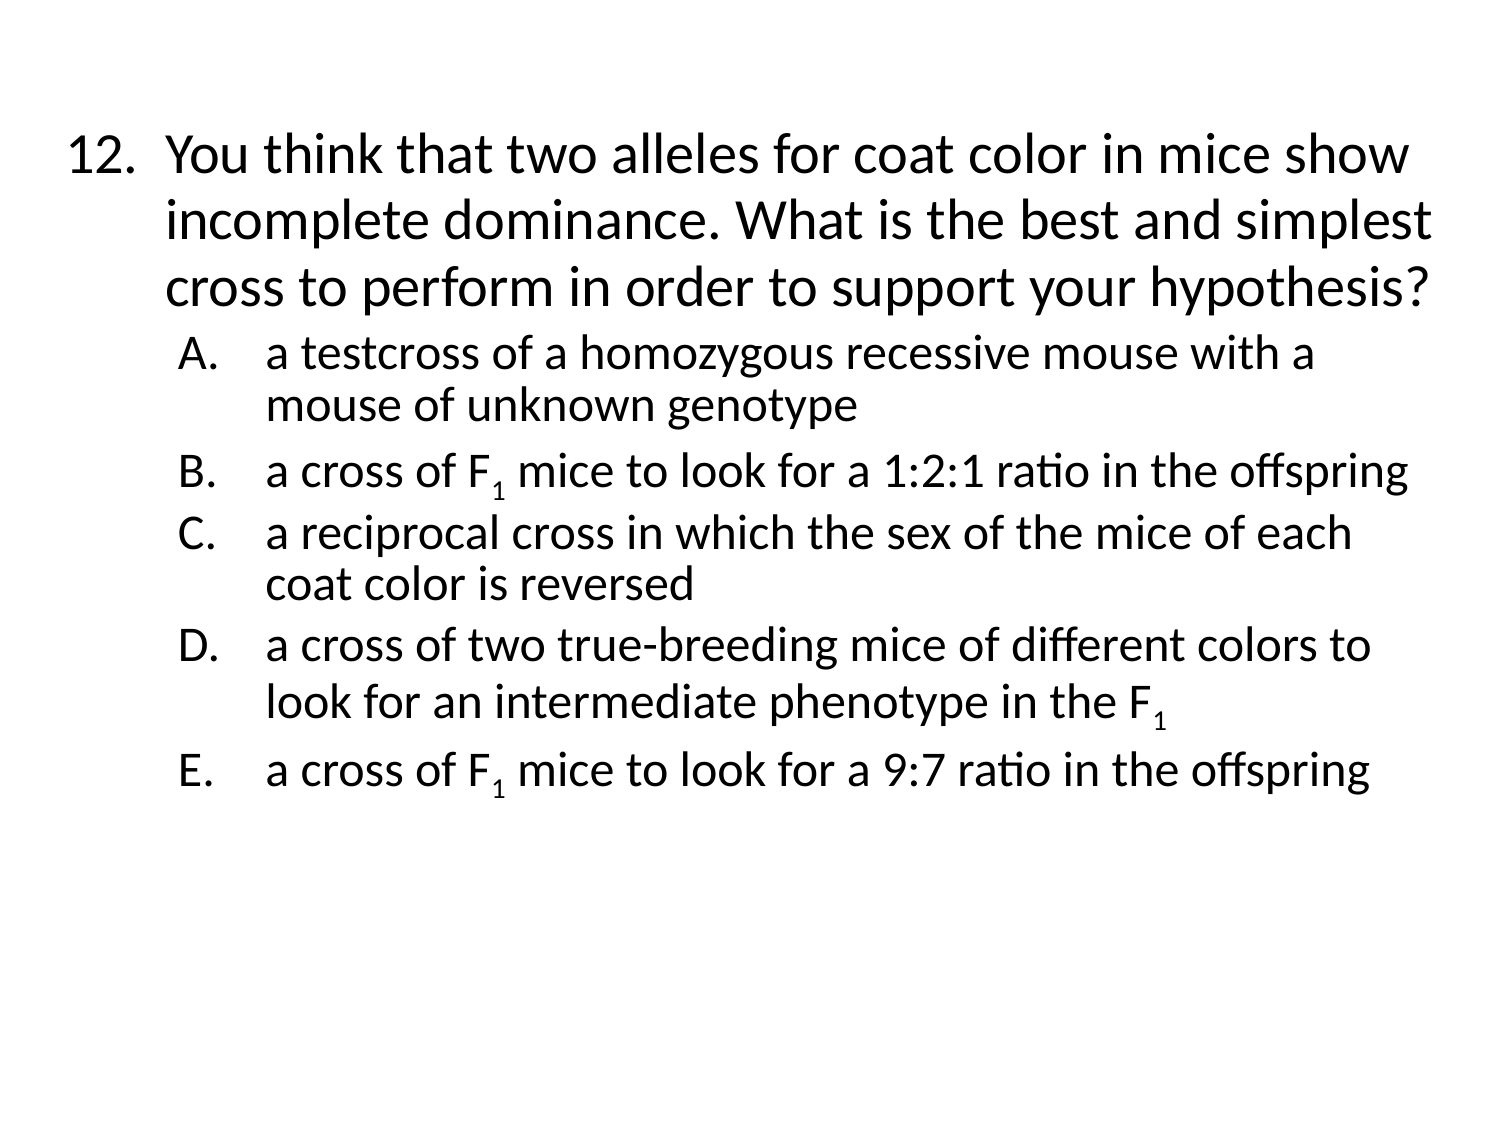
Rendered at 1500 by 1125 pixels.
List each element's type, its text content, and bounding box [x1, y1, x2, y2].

list 12. You think that two alleles for coat color in mice show incomplete dominance. What is the best and simplest cross to perform in order to support your hypothesis? a testcross of a homozygous recessive mouse with a mouse of unknown genotype a cross of F1 mice to look for a 1:2:1 ratio in the offspring a reciprocal cross in which the sex of the mice of each coat color is reversed a cross of two true-breeding mice of different colors to look for an intermediate phenotype in the F1 a cross of F1 mice to look for a 9:7 ratio in the offspring [50, 112, 1450, 1083]
